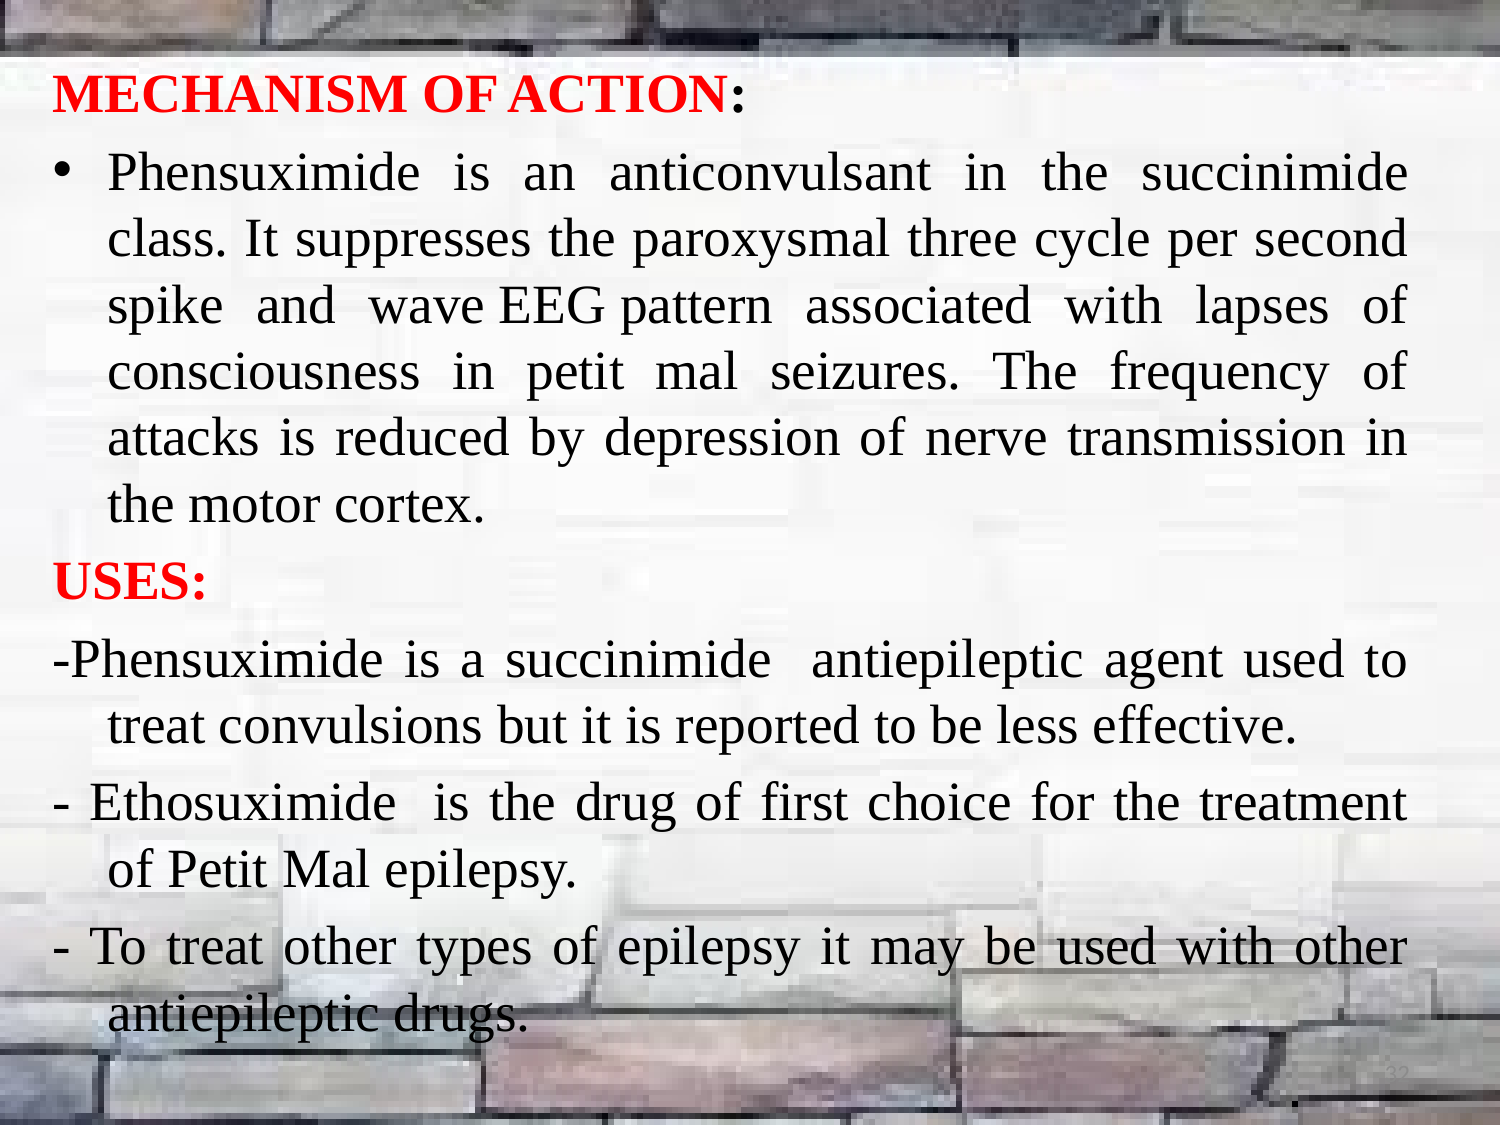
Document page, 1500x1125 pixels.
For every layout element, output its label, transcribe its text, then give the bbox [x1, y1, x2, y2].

picture [0, 0, 1500, 1125]
list MECHANISM OF ACTION: Phensuximide is an anticonvulsant in the succinimide class. It suppresses the paroxysmal three cycle per second spike and wave EEG pattern associated with lapses of consciousness in petit mal seizures. The frequency of attacks is reduced by depression of nerve transmission in the motor cortex. USES: -Phensuximide is a succinimide antiepileptic agent used to treat convulsions but it is reported to be less effective. - Ethosuximide is the drug of first choice for the treatment of Petit Mal epilepsy. - To treat other types of epilepsy it may be used with other antiepileptic drugs. [37, 50, 1425, 1050]
slide_number 32 [1074, 1042, 1425, 1103]
